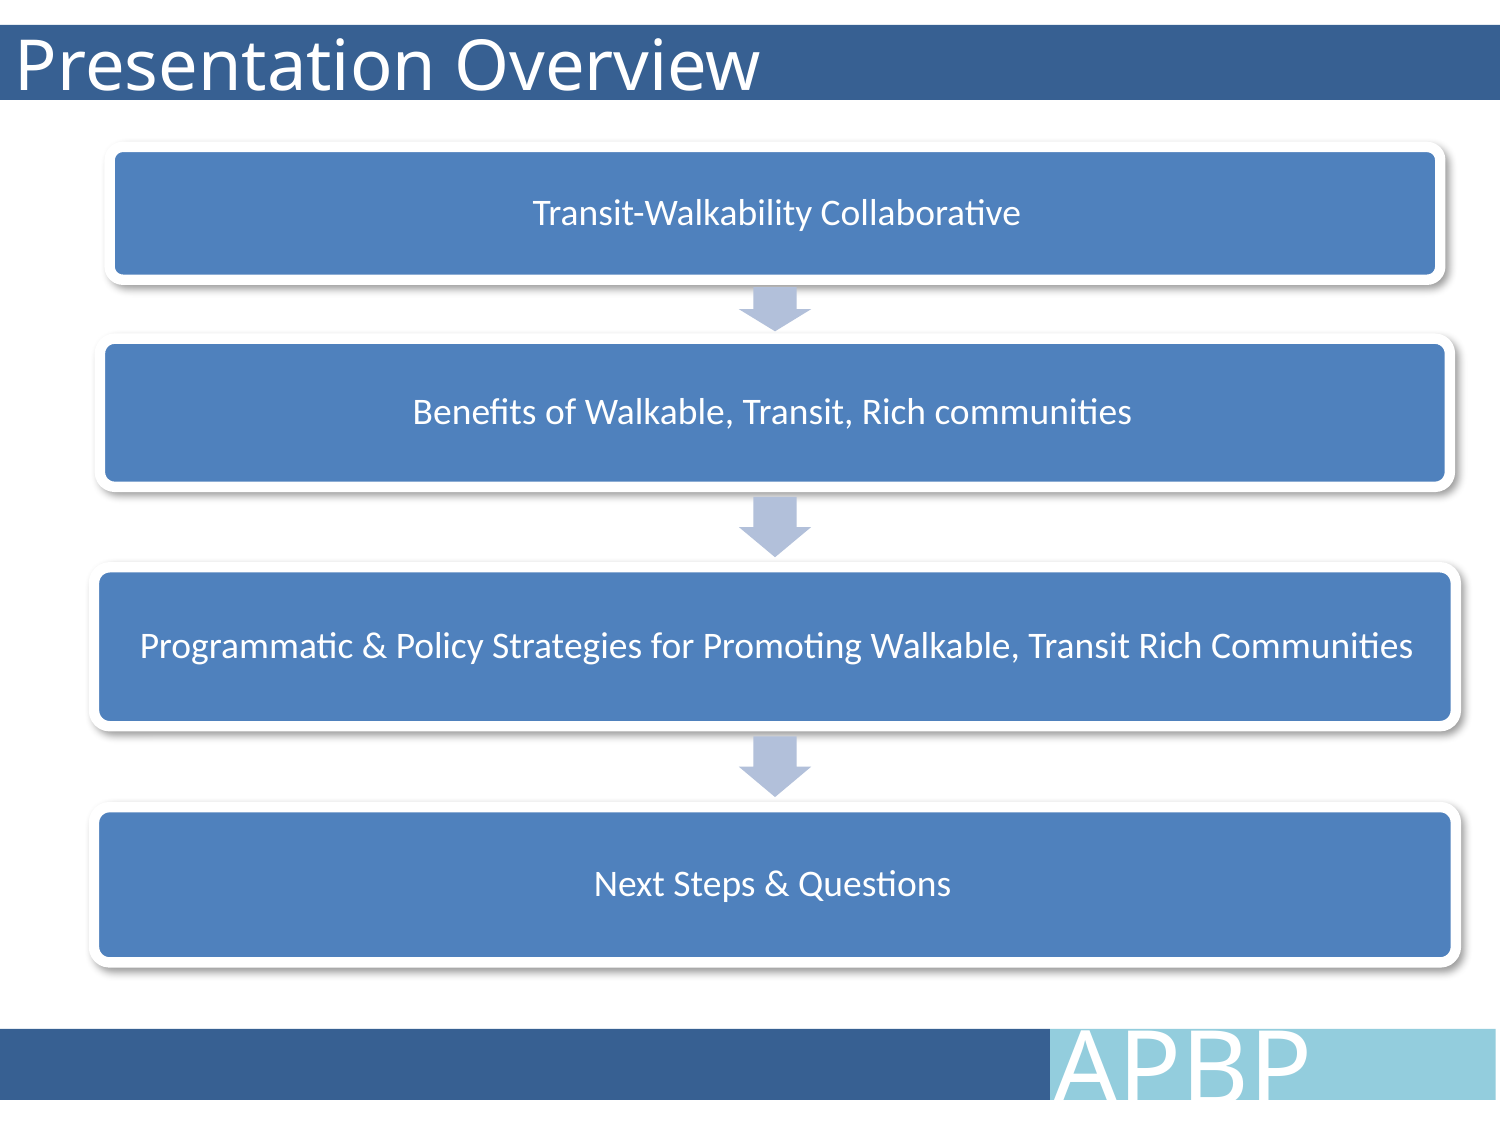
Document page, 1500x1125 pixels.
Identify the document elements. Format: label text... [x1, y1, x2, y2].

text_box [1350, 23, 1500, 102]
title Presentation Overview [0, 12, 1350, 113]
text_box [99, 124, 1451, 963]
